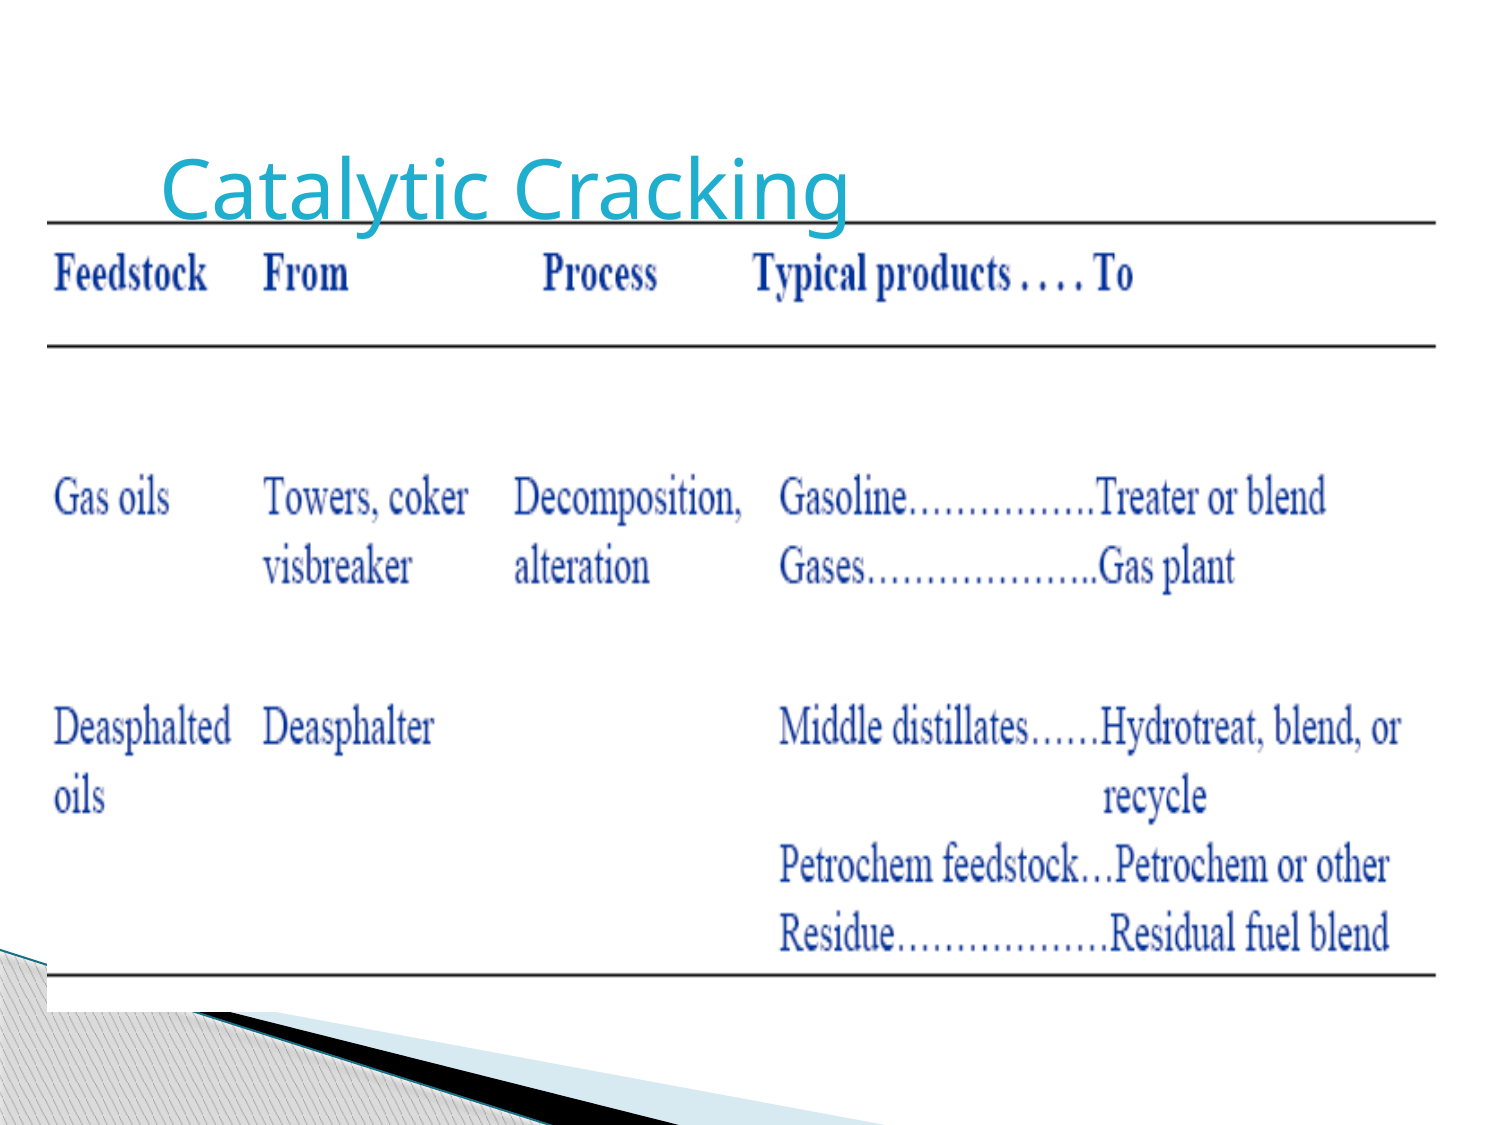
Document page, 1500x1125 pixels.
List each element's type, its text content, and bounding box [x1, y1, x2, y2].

text_box Catalytic Cracking [144, 128, 869, 207]
picture [46, 207, 1448, 1012]
